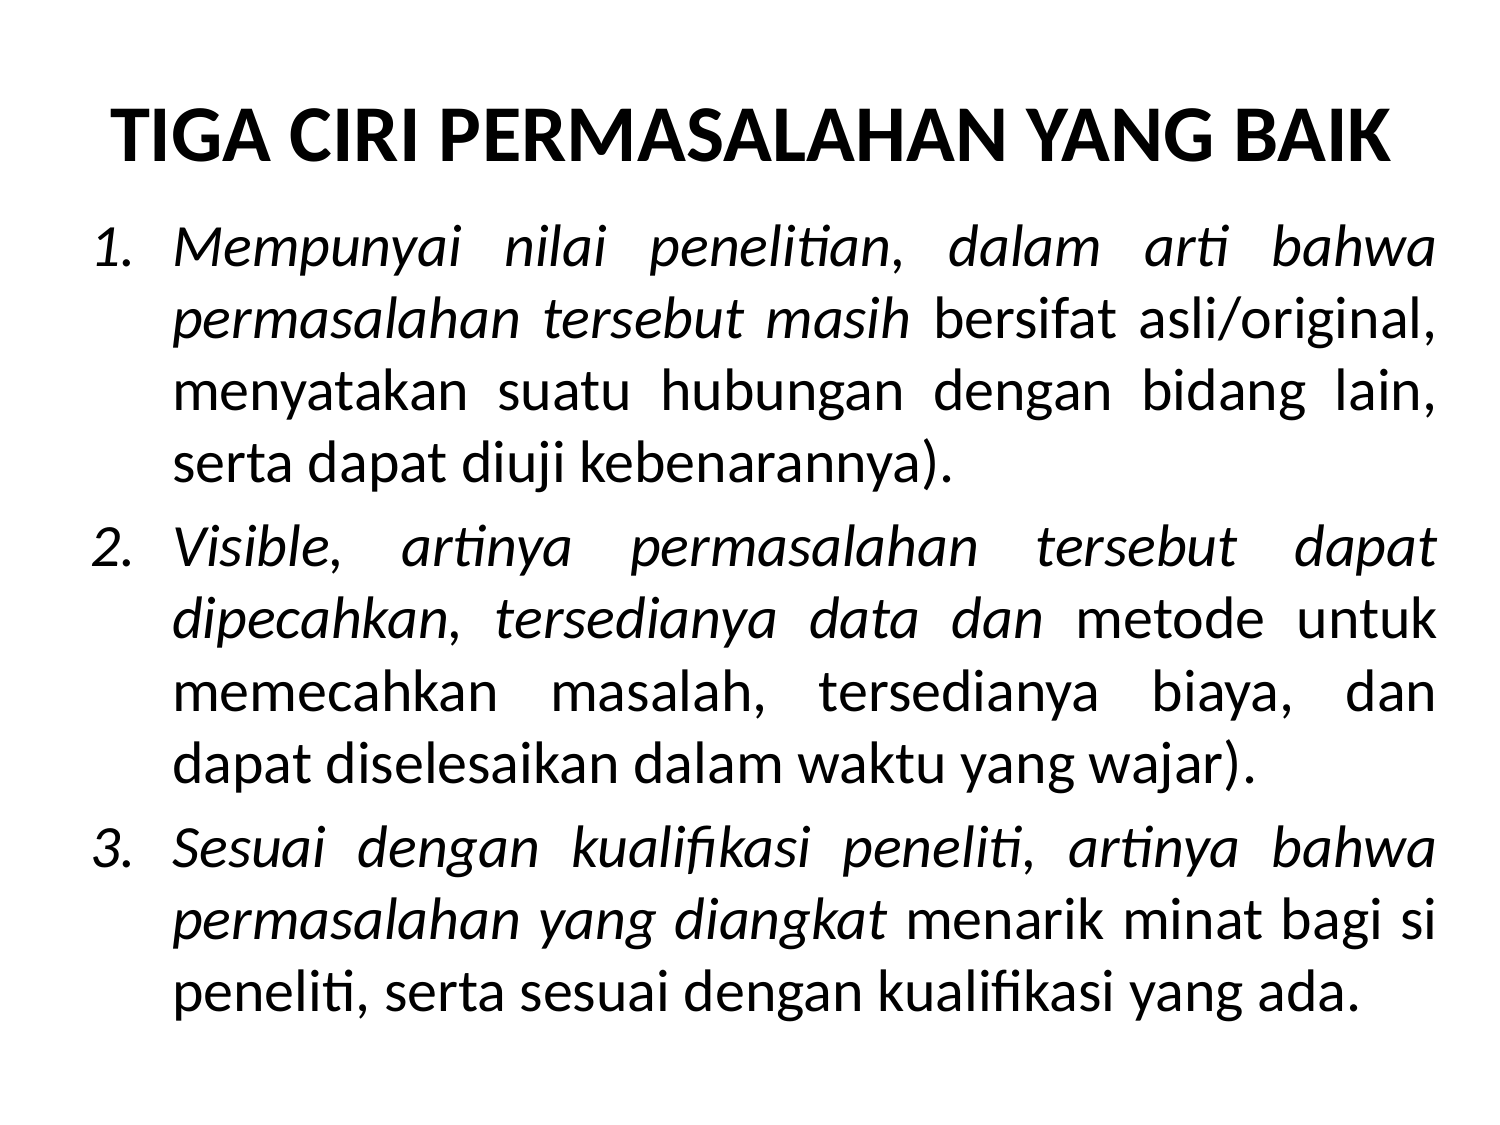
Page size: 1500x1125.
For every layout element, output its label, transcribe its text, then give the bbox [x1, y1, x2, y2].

list Mempunyai nilai penelitian, dalam arti bahwa permasalahan tersebut masih bersifat asli/original, menyatakan suatu hubungan dengan bidang lain, serta dapat diuji kebenarannya). Visible, artinya permasalahan tersebut dapat dipecahkan, tersedianya data dan metode untuk memecahkan masalah, tersedianya biaya, dan dapat diselesaikan dalam waktu yang wajar). Sesuai dengan kualifikasi peneliti, artinya bahwa permasalahan yang diangkat menarik minat bagi si peneliti, serta sesuai dengan kualifikasi yang ada. [75, 199, 1454, 1079]
title TIGA CIRI PERMASALAHAN YANG BAIK [39, 35, 1465, 223]
